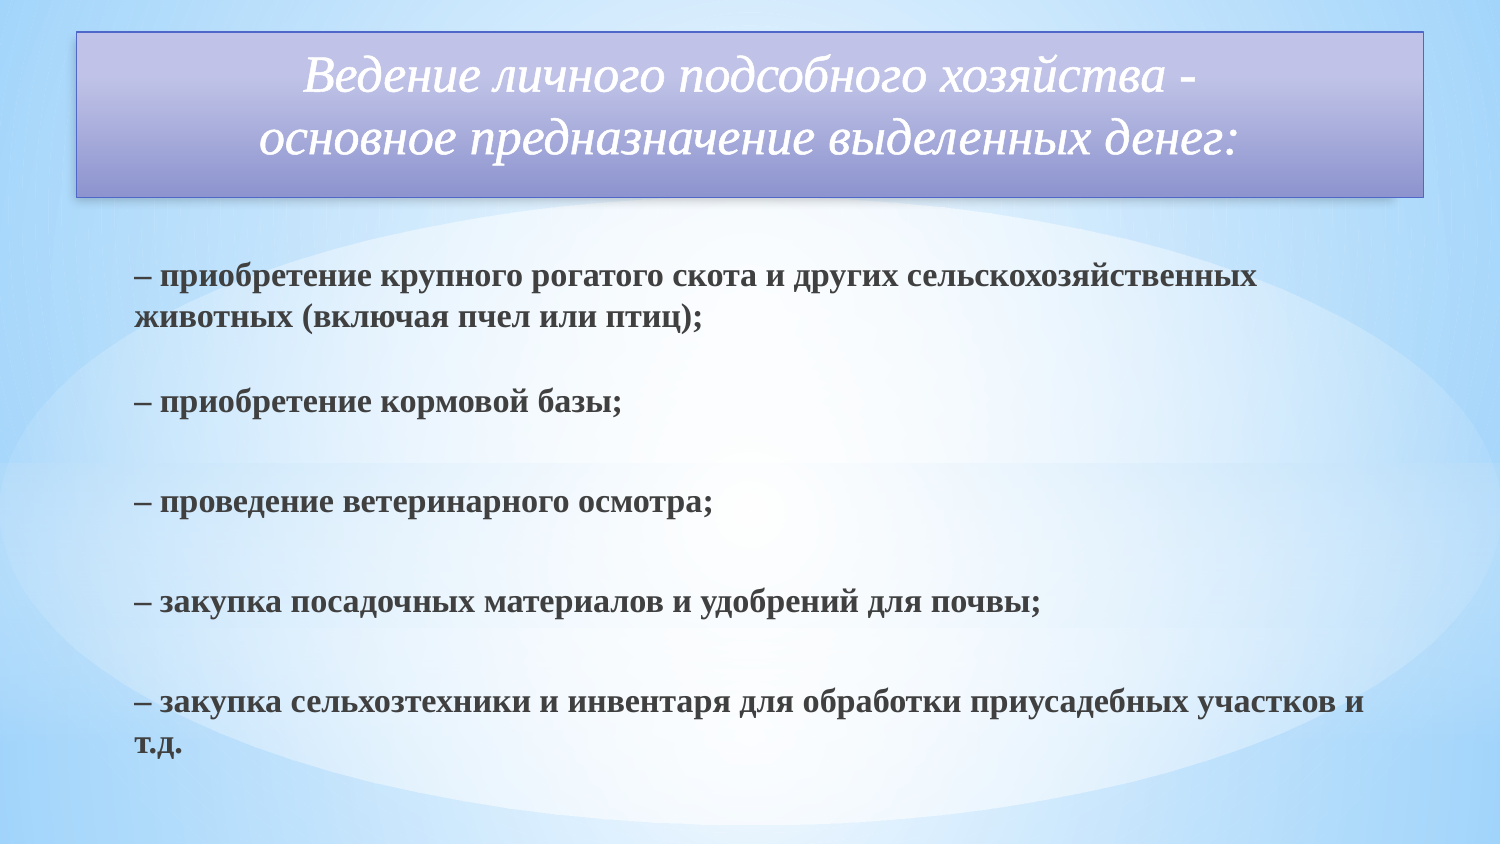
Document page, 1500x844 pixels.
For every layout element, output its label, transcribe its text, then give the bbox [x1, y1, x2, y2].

title Ведение личного подсобного хозяйства - основное предназначение выделенных денег: [76, 31, 1424, 198]
list – приобретение крупного рогатого скота и других сельскохозяйственных животных (включая пчел или птиц); – приобретение кормовой базы; – проведение ветеринарного осмотра; – закупка посадочных материалов и удобрений для почвы; – закупка сельхозтехники и инвентаря для обработки приусадебных участков и т.д. [112, 244, 1412, 777]
